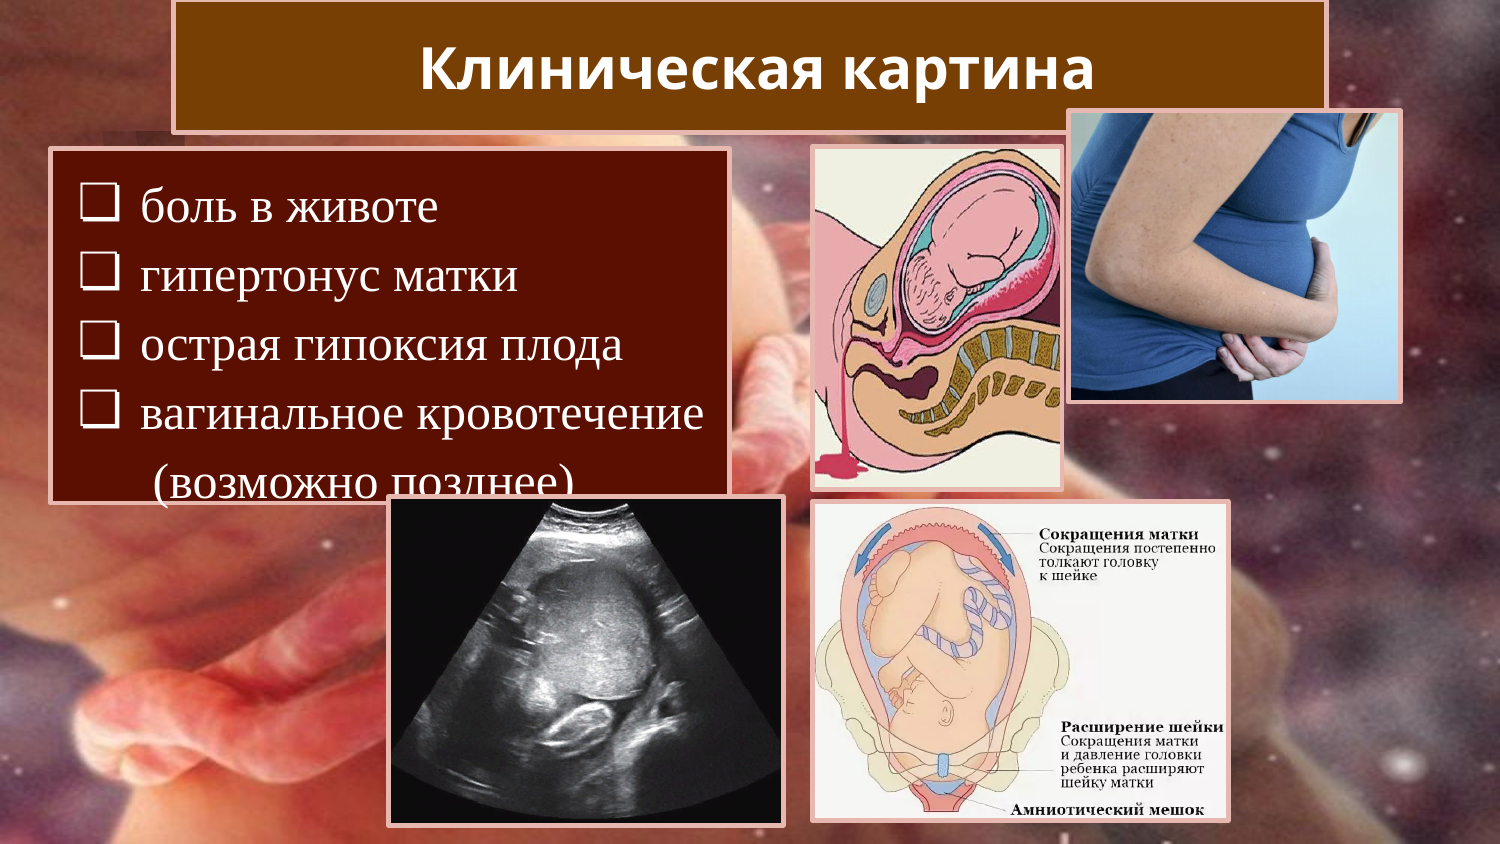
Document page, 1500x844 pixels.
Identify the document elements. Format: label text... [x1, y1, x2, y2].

picture [0, 0, 1500, 844]
list боль в животе гипертонус матки острая гипоксия плода вагинальное кровотечение (возможно позднее) [50, 148, 730, 503]
picture [1070, 112, 1399, 400]
title Клиническая картина [173, 0, 1327, 133]
